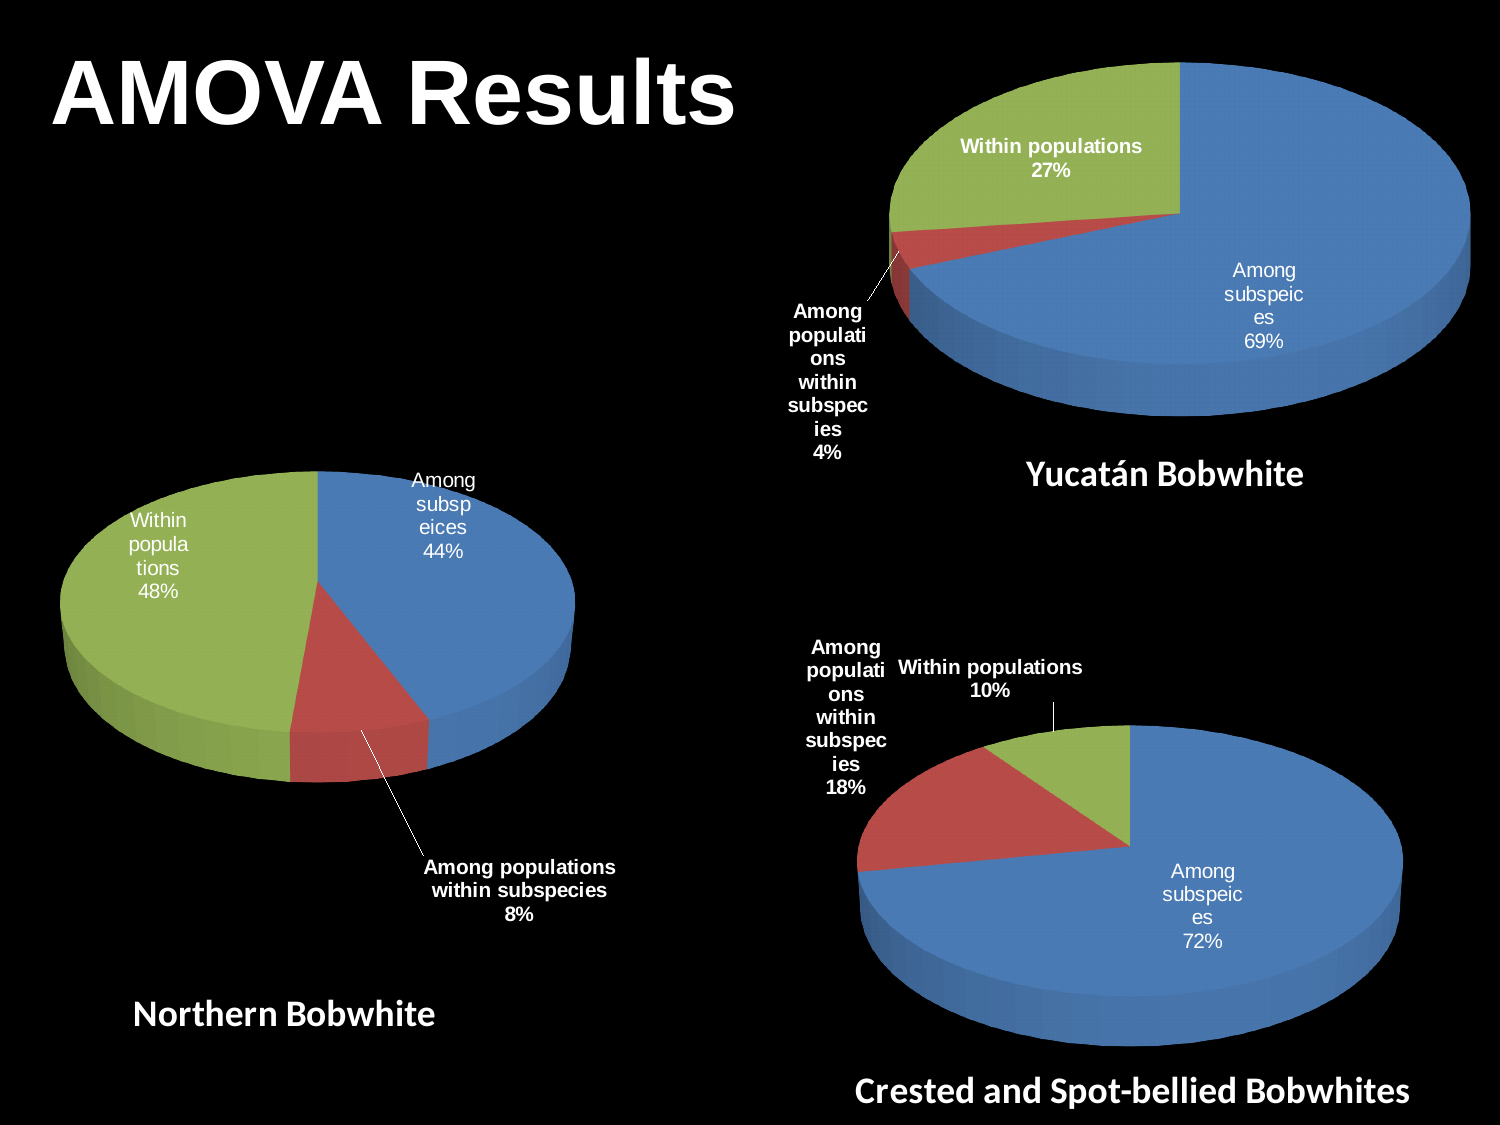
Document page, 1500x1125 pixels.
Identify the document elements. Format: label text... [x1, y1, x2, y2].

chart [712, 0, 1500, 519]
chart [0, 299, 663, 1051]
chart [761, 587, 1499, 1125]
title AMOVA Results [0, 0, 708, 176]
